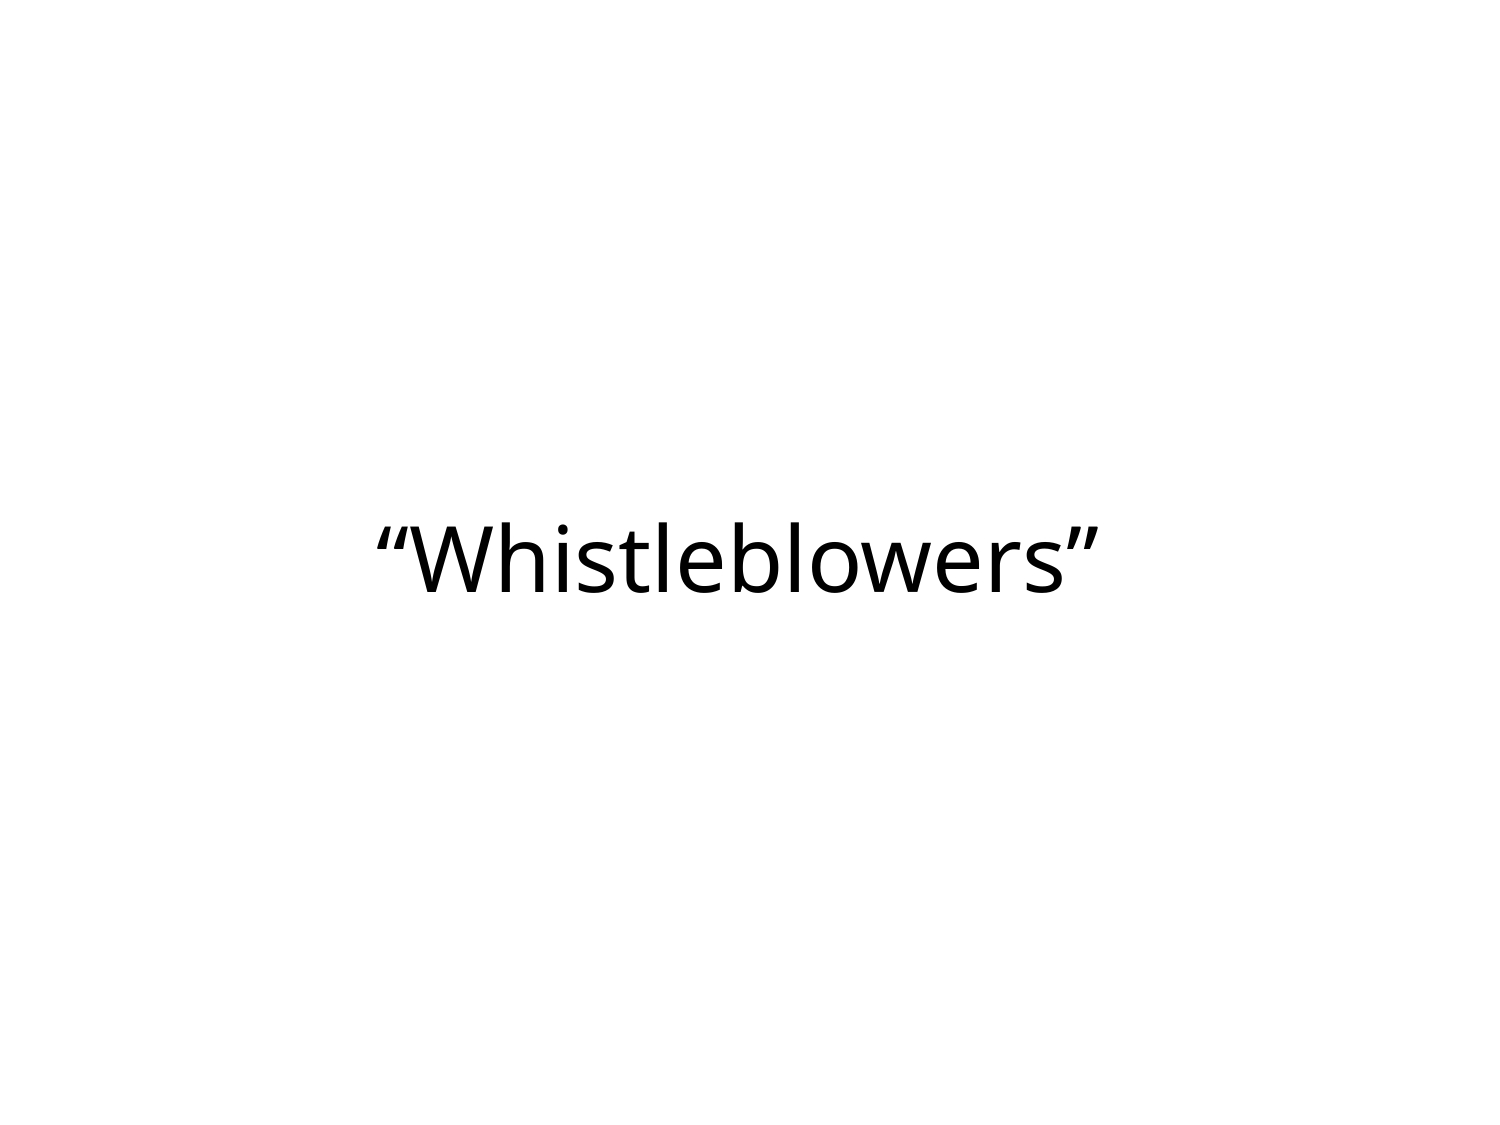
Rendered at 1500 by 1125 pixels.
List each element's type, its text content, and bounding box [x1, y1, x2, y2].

title “Whistleblowers” [75, 462, 1425, 650]
